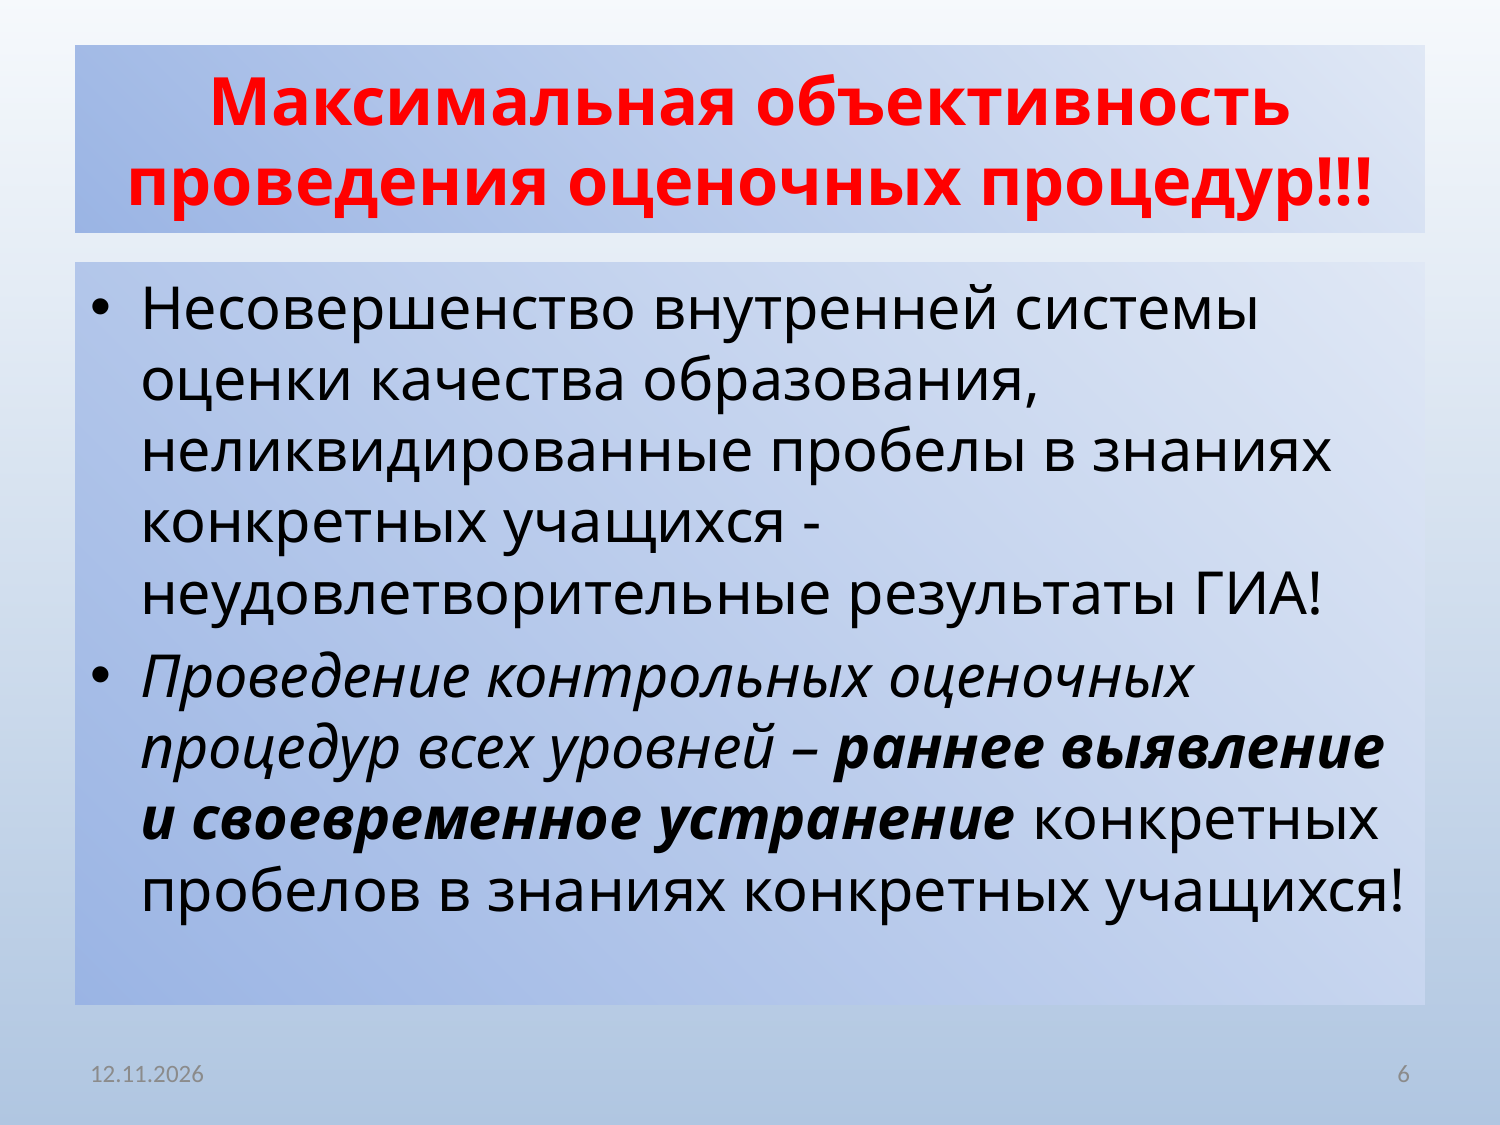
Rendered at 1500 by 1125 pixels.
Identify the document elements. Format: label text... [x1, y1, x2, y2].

title Максимальная объективность проведения оценочных процедур!!! [75, 45, 1425, 233]
slide_number 6 [1074, 1042, 1425, 1103]
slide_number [75, 1042, 425, 1103]
list Несовершенство внутренней системы оценки качества образования, неликвидированные пробелы в знаниях конкретных учащихся - неудовлетворительные результаты ГИА! Проведение контрольных оценочных процедур всех уровней – раннее выявление и своевременное устранение конкретных пробелов в знаниях конкретных учащихся! [75, 262, 1425, 1005]
